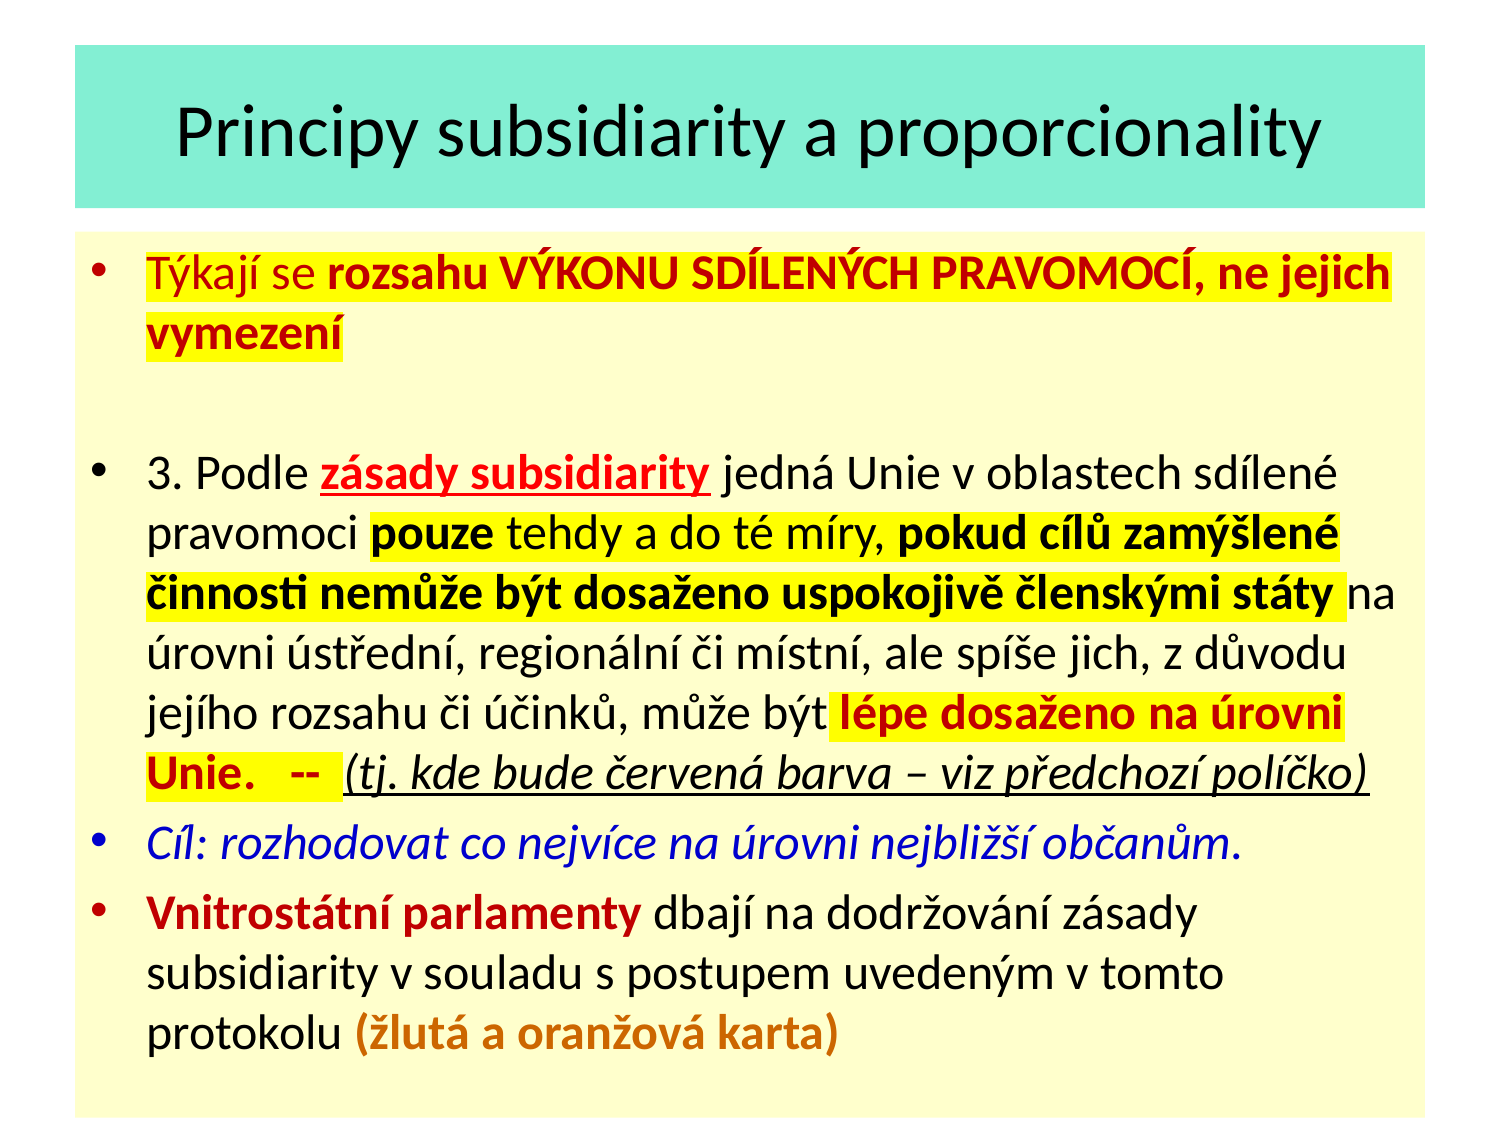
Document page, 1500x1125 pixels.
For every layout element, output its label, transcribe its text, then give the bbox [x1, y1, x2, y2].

list Týkají se rozsahu VÝKONU SDÍLENÝCH PRAVOMOCÍ, ne jejich vymezení 3. Podle zásady subsidiarity jedná Unie v oblastech sdílené pravomoci pouze tehdy a do té míry, pokud cílů zamýšlené činnosti nemůže být dosaženo uspokojivě členskými státy na úrovni ústřední, regionální či místní, ale spíše jich, z důvodu jejího rozsahu či účinků, může být lépe dosaženo na úrovni Unie. -- (tj. kde bude červená barva – viz předchozí políčko) Cíl: rozhodovat co nejvíce na úrovni nejbližší občanům. Vnitrostátní parlamenty dbají na dodržování zásady subsidiarity v souladu s postupem uvedeným v tomto protokolu (žlutá a oranžová karta) [75, 231, 1425, 1118]
title Principy subsidiarity a proporcionality [75, 45, 1425, 209]
